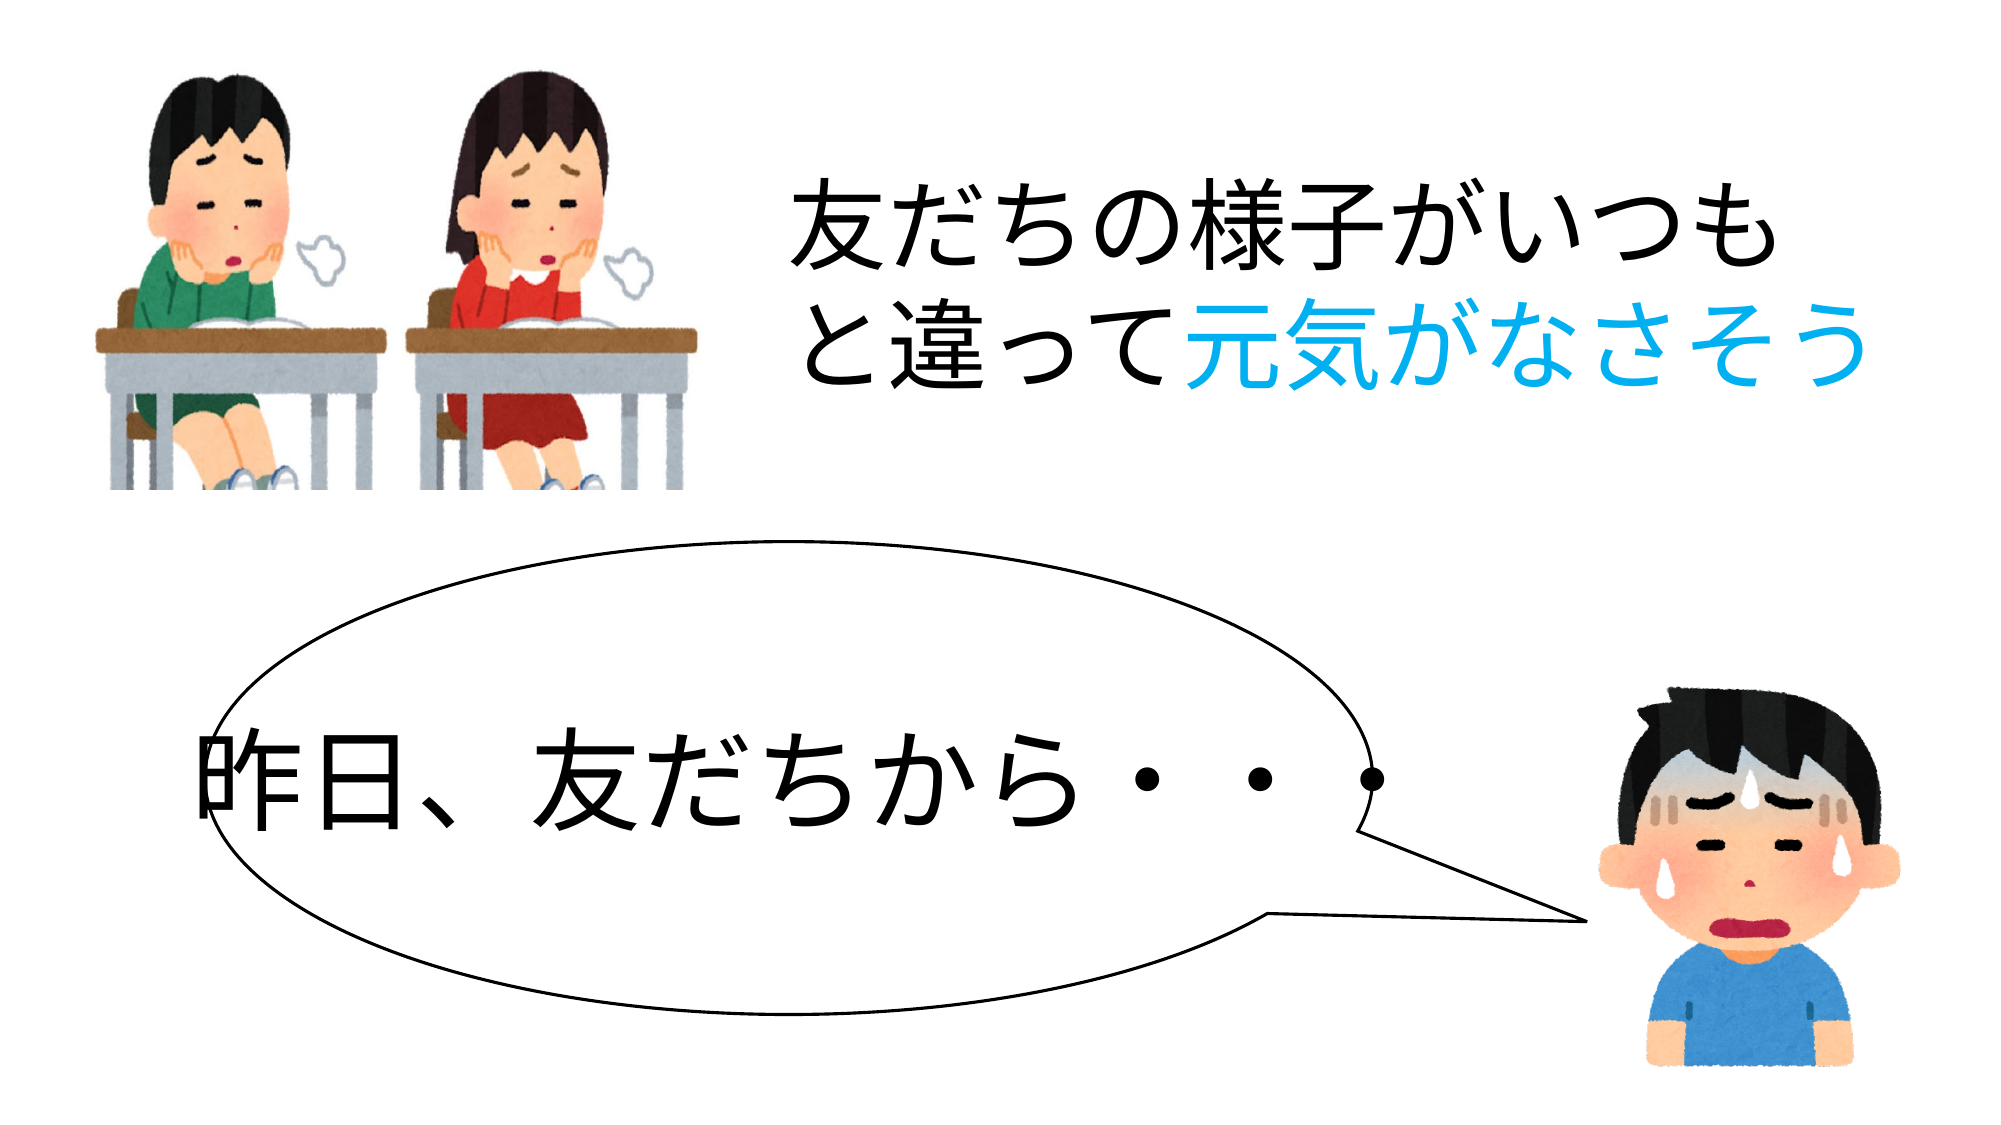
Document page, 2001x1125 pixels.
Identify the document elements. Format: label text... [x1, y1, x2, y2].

picture [1589, 675, 1911, 1078]
text_box 昨日、友だちから・・・ [176, 702, 233, 853]
text_box 昨日、友だちから・・・ [1344, 702, 1444, 853]
picture [78, 52, 708, 490]
text_box [203, 540, 1588, 1016]
text_box 友だちの様子がいつも と違って元気がなさそう [772, 154, 1898, 410]
